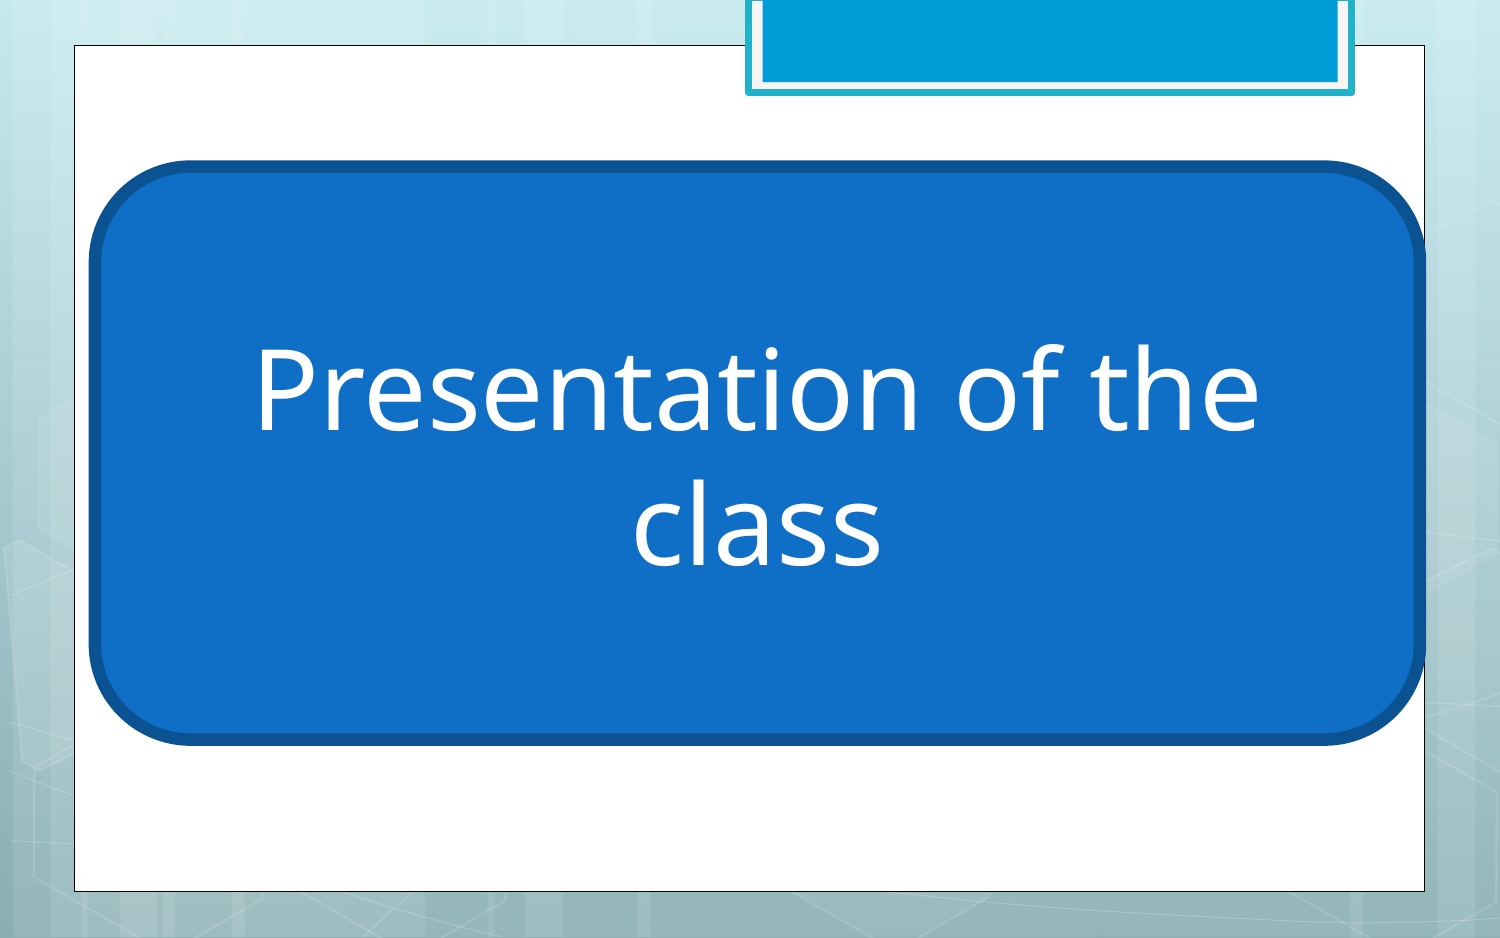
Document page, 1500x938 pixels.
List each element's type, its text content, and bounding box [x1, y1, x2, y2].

text_box Presentation of the class [91, 163, 1424, 744]
